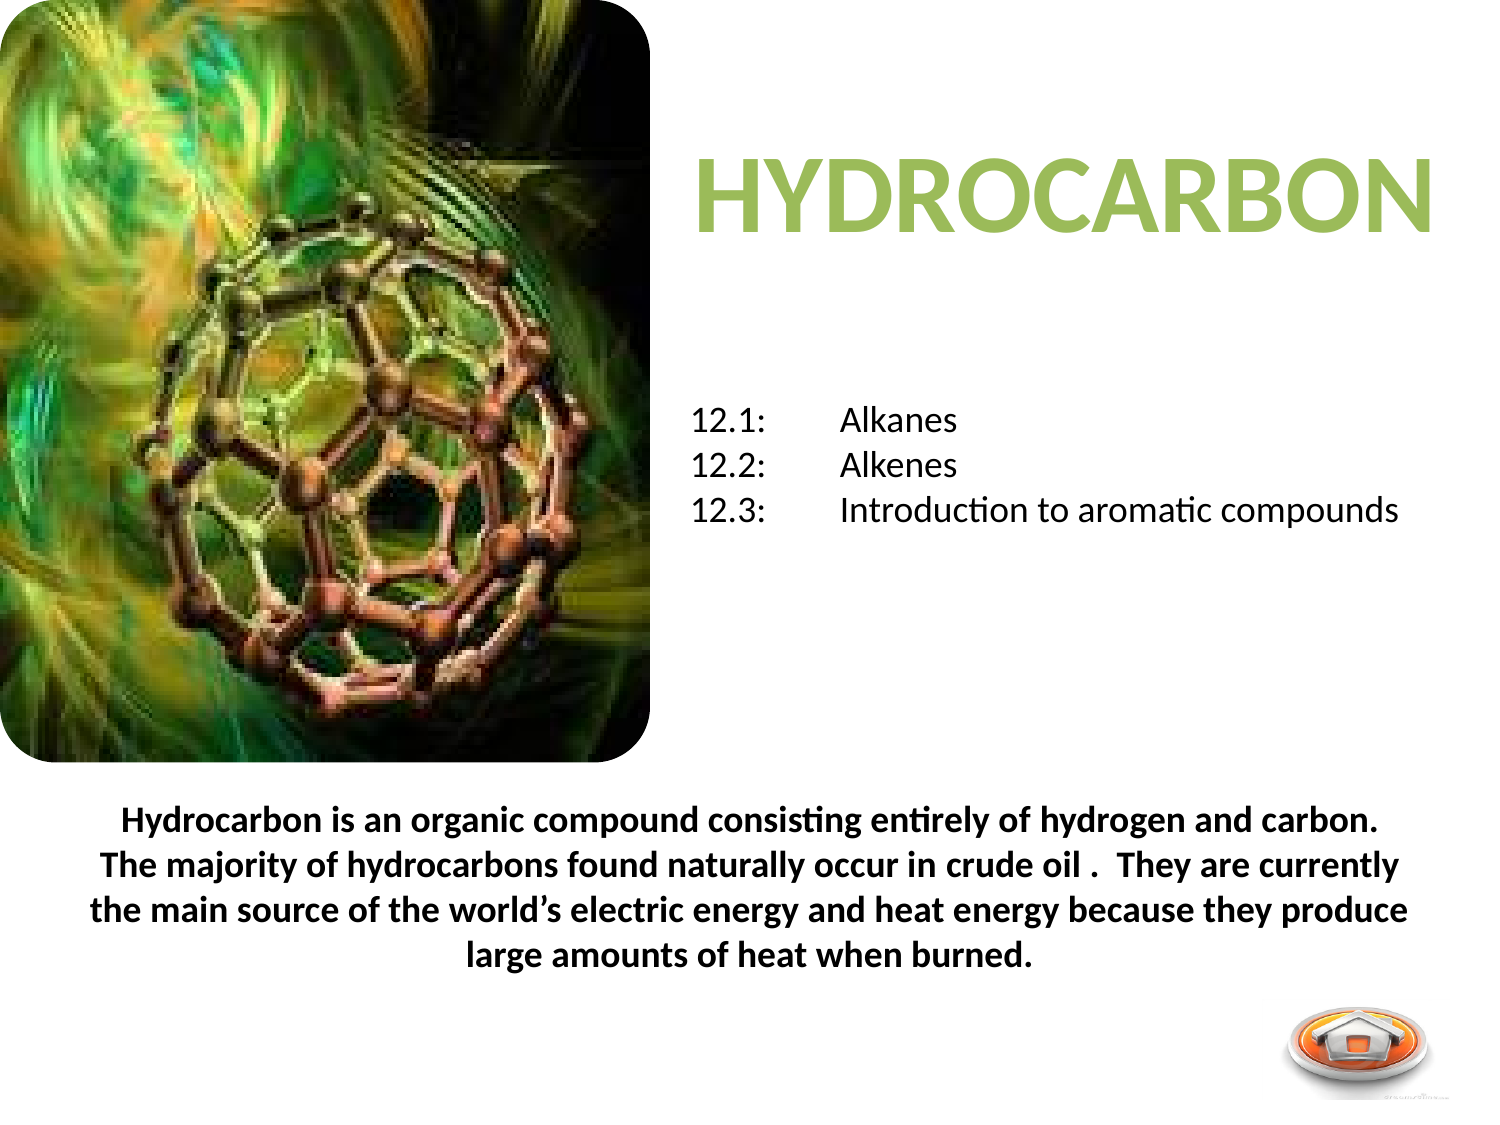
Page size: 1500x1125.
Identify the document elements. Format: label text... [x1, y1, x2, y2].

text_box HYDROCARBON [678, 112, 1452, 263]
text_box Hydrocarbon is an organic compound consisting entirely of hydrogen and carbon. The majority of hydrocarbons found naturally occur in crude oil . They are currently the main source of the world’s electric energy and heat energy because they produce large amounts of heat when burned. [74, 787, 1425, 983]
picture [1262, 999, 1451, 1101]
picture [0, 0, 651, 763]
text_box 12.1: Alkanes 12.2: Alkenes 12.3: Introduction to aromatic compounds [674, 387, 1438, 583]
